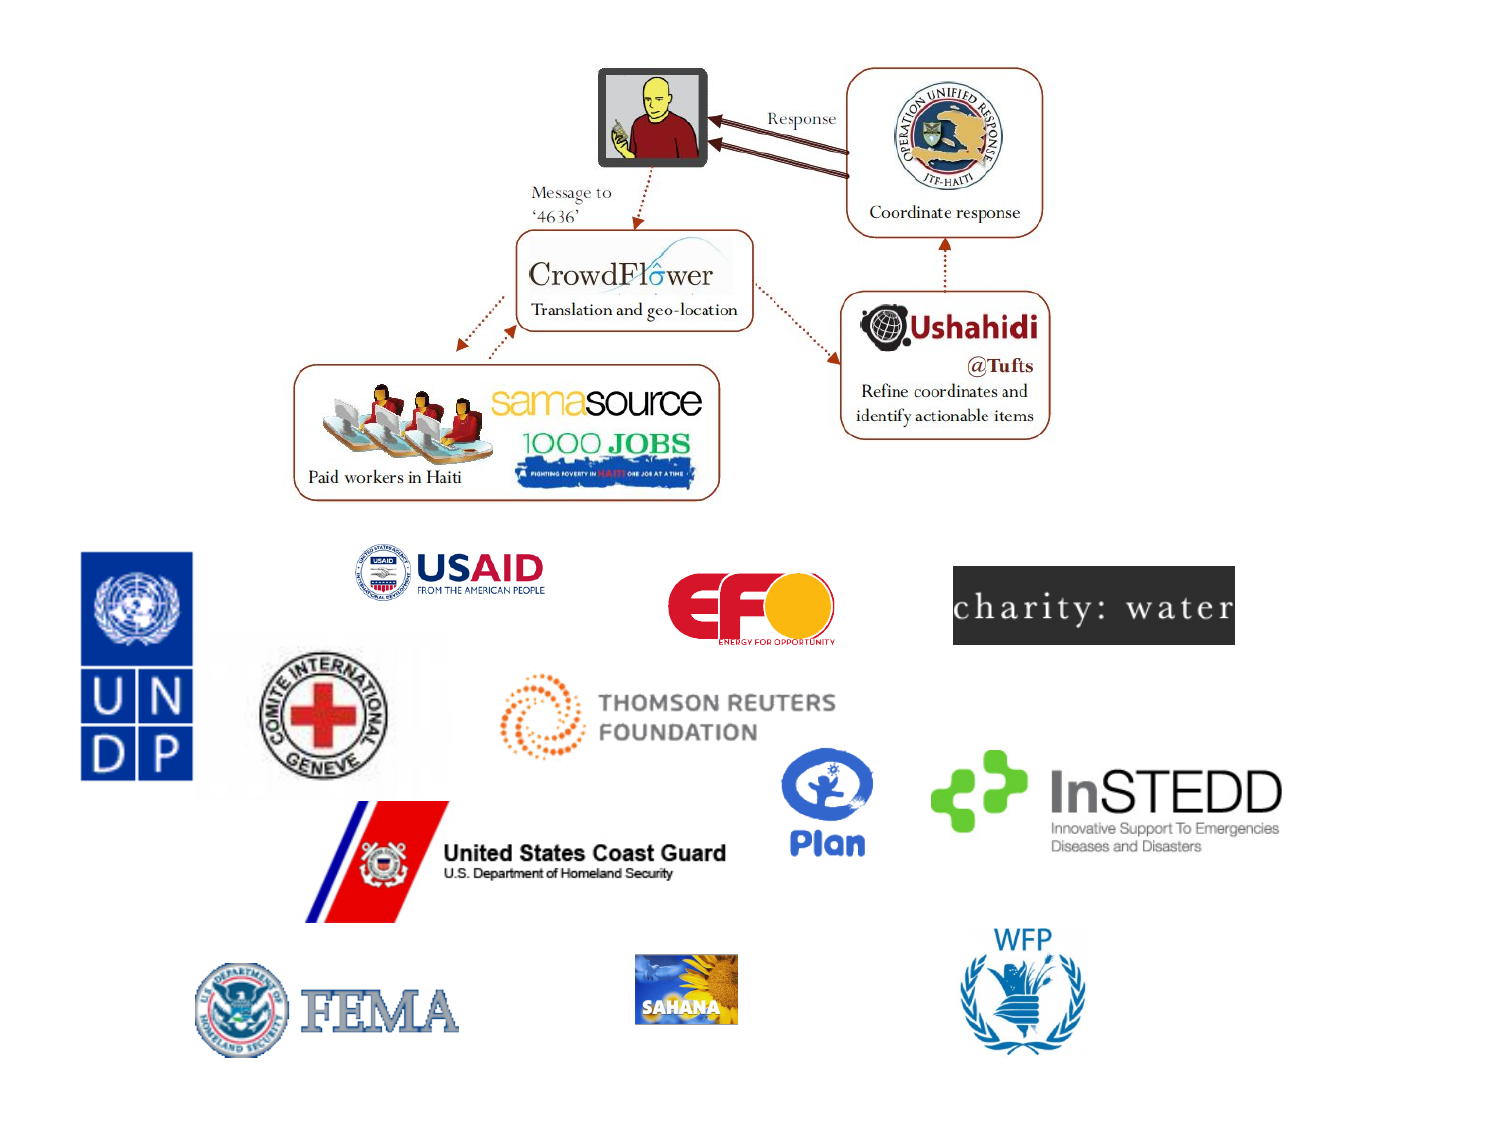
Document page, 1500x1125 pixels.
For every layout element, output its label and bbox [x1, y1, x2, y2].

picture [79, 550, 1284, 924]
picture [282, 63, 1056, 505]
picture [326, 525, 572, 621]
picture [953, 566, 1235, 645]
picture [955, 922, 1090, 1058]
picture [634, 954, 738, 1025]
picture [668, 572, 835, 646]
picture [195, 963, 459, 1058]
